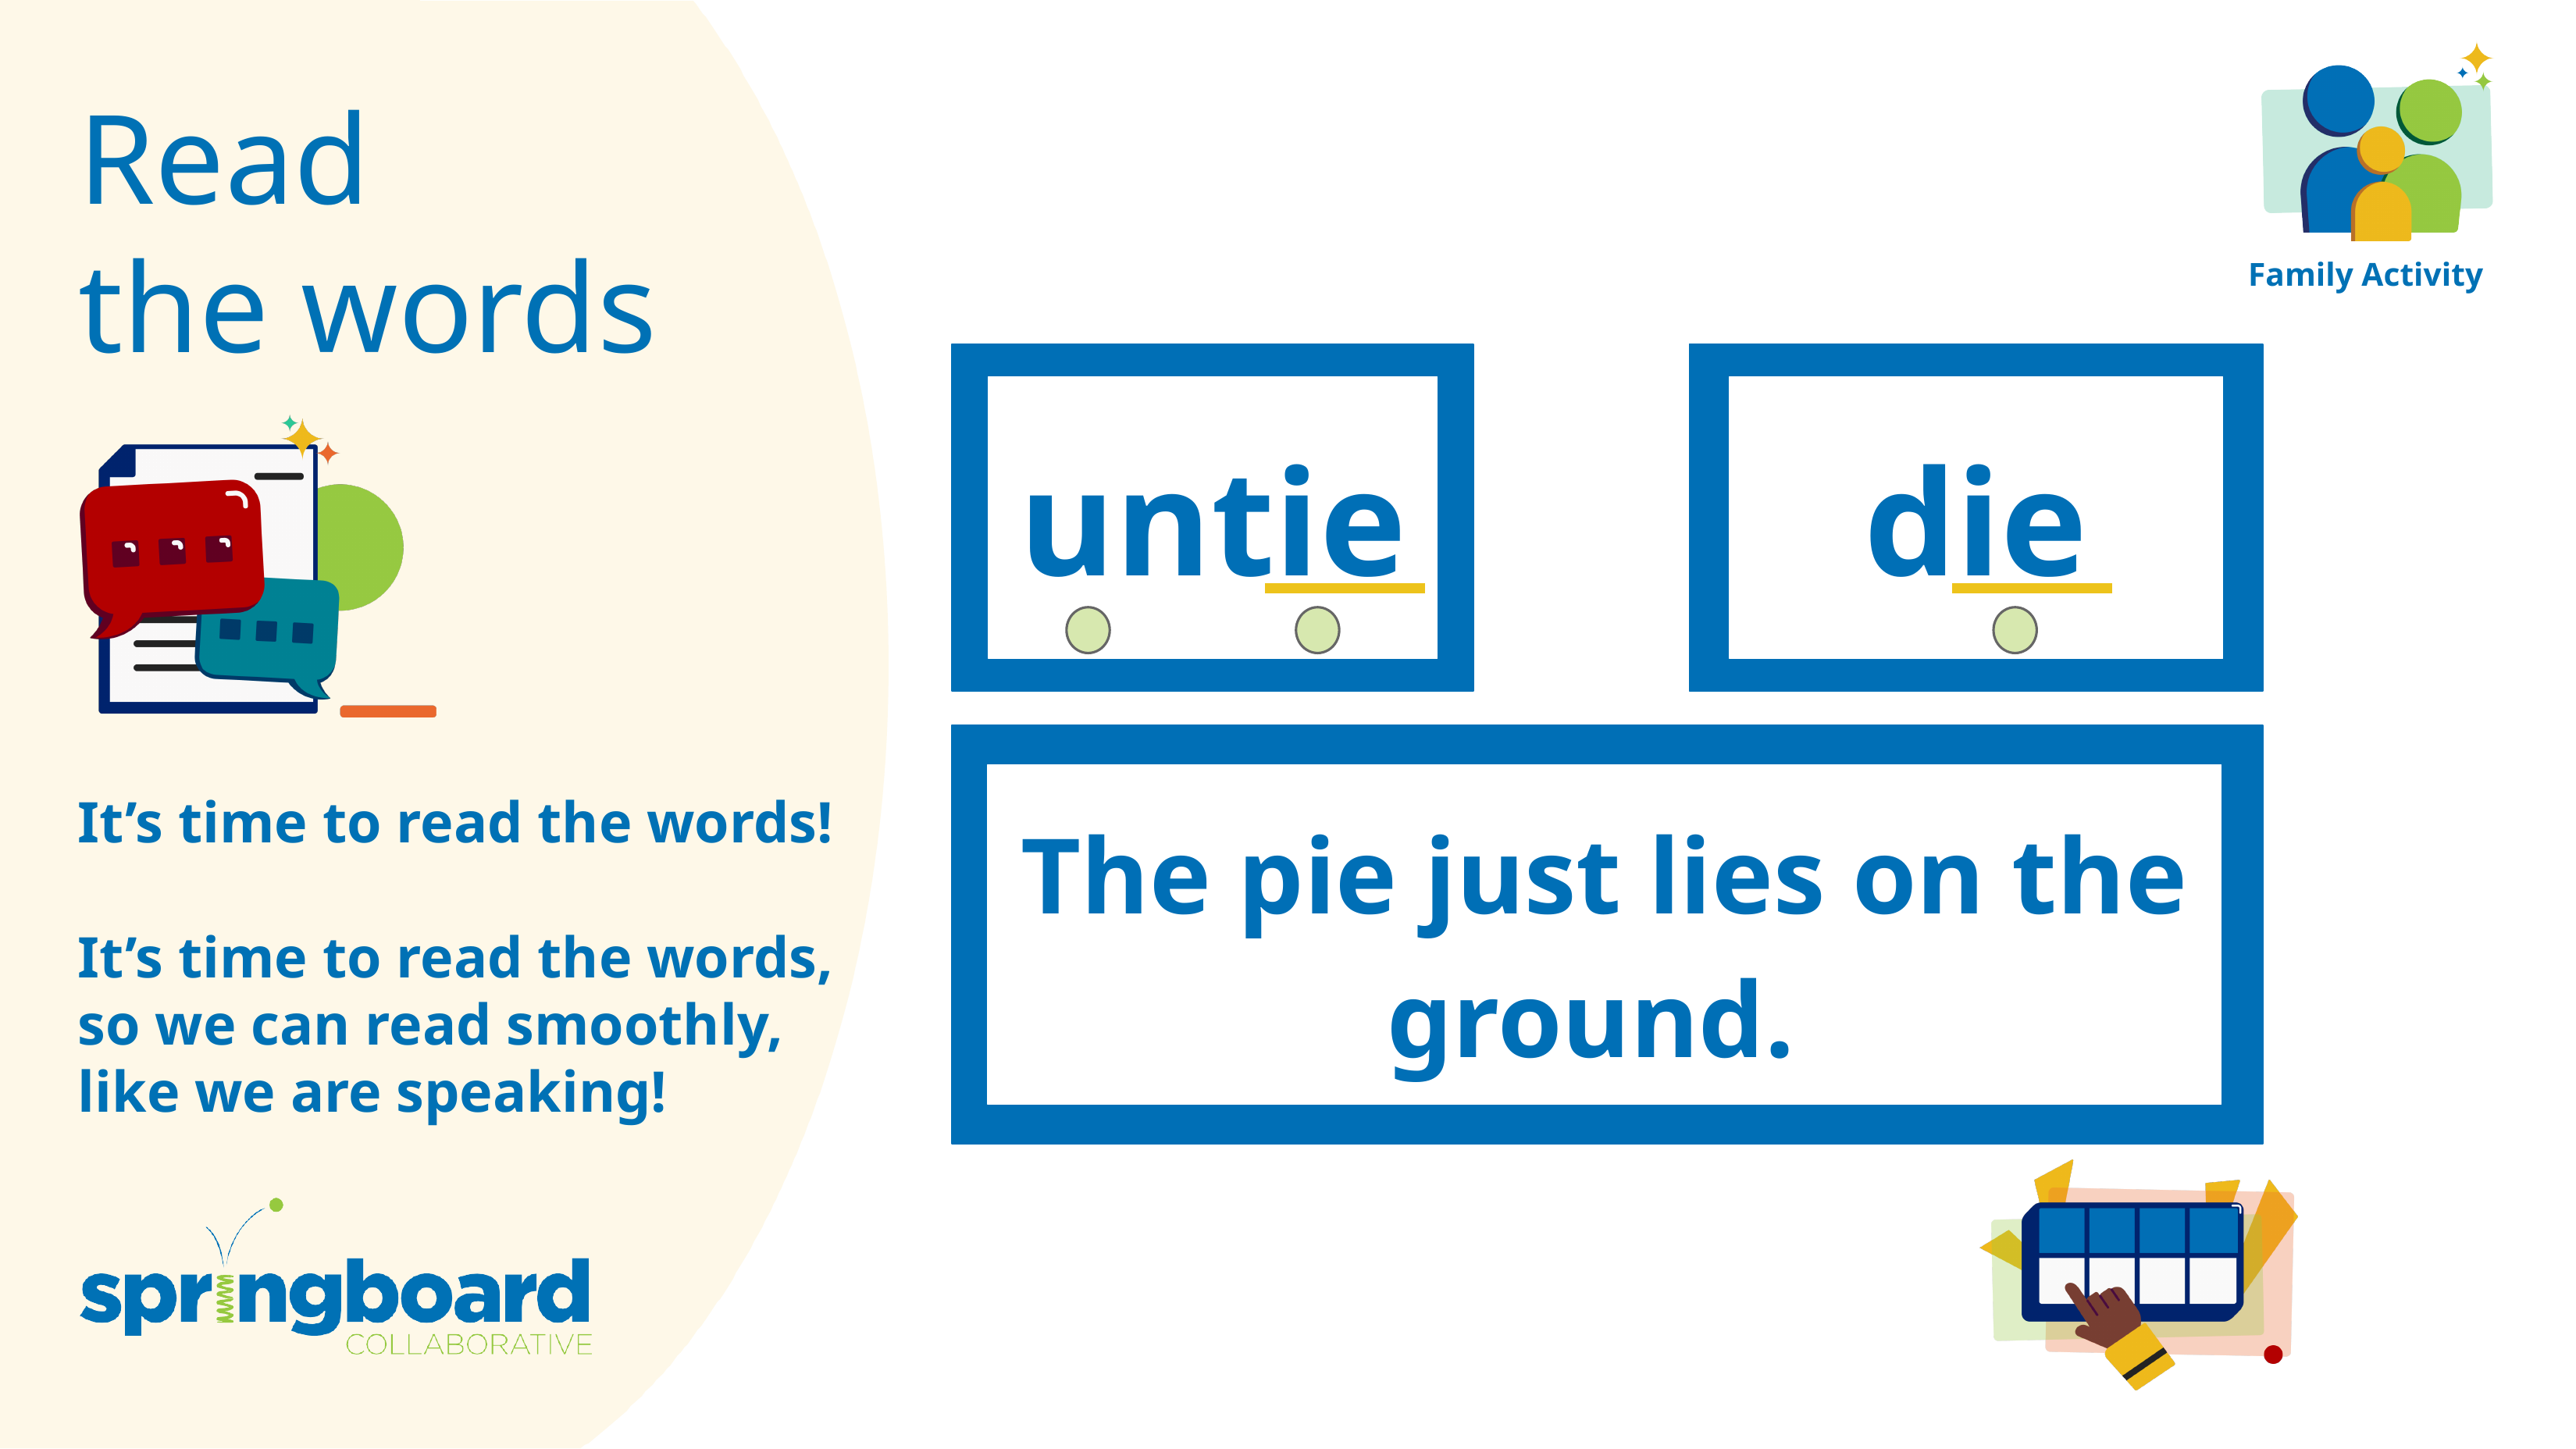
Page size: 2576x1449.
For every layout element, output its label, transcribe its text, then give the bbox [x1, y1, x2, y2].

text_box It’s time to read the words! It’s time to read the words, so we can read smoothly, like we are speaking! [78, 785, 853, 1123]
picture [80, 414, 436, 718]
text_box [1689, 344, 2264, 692]
list Read the words [78, 80, 814, 467]
picture [80, 1198, 592, 1355]
picture [2261, 40, 2496, 241]
picture [1979, 1159, 2298, 1390]
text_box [951, 344, 1474, 692]
text_box Family Activity [2246, 251, 2510, 293]
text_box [951, 724, 2264, 1145]
